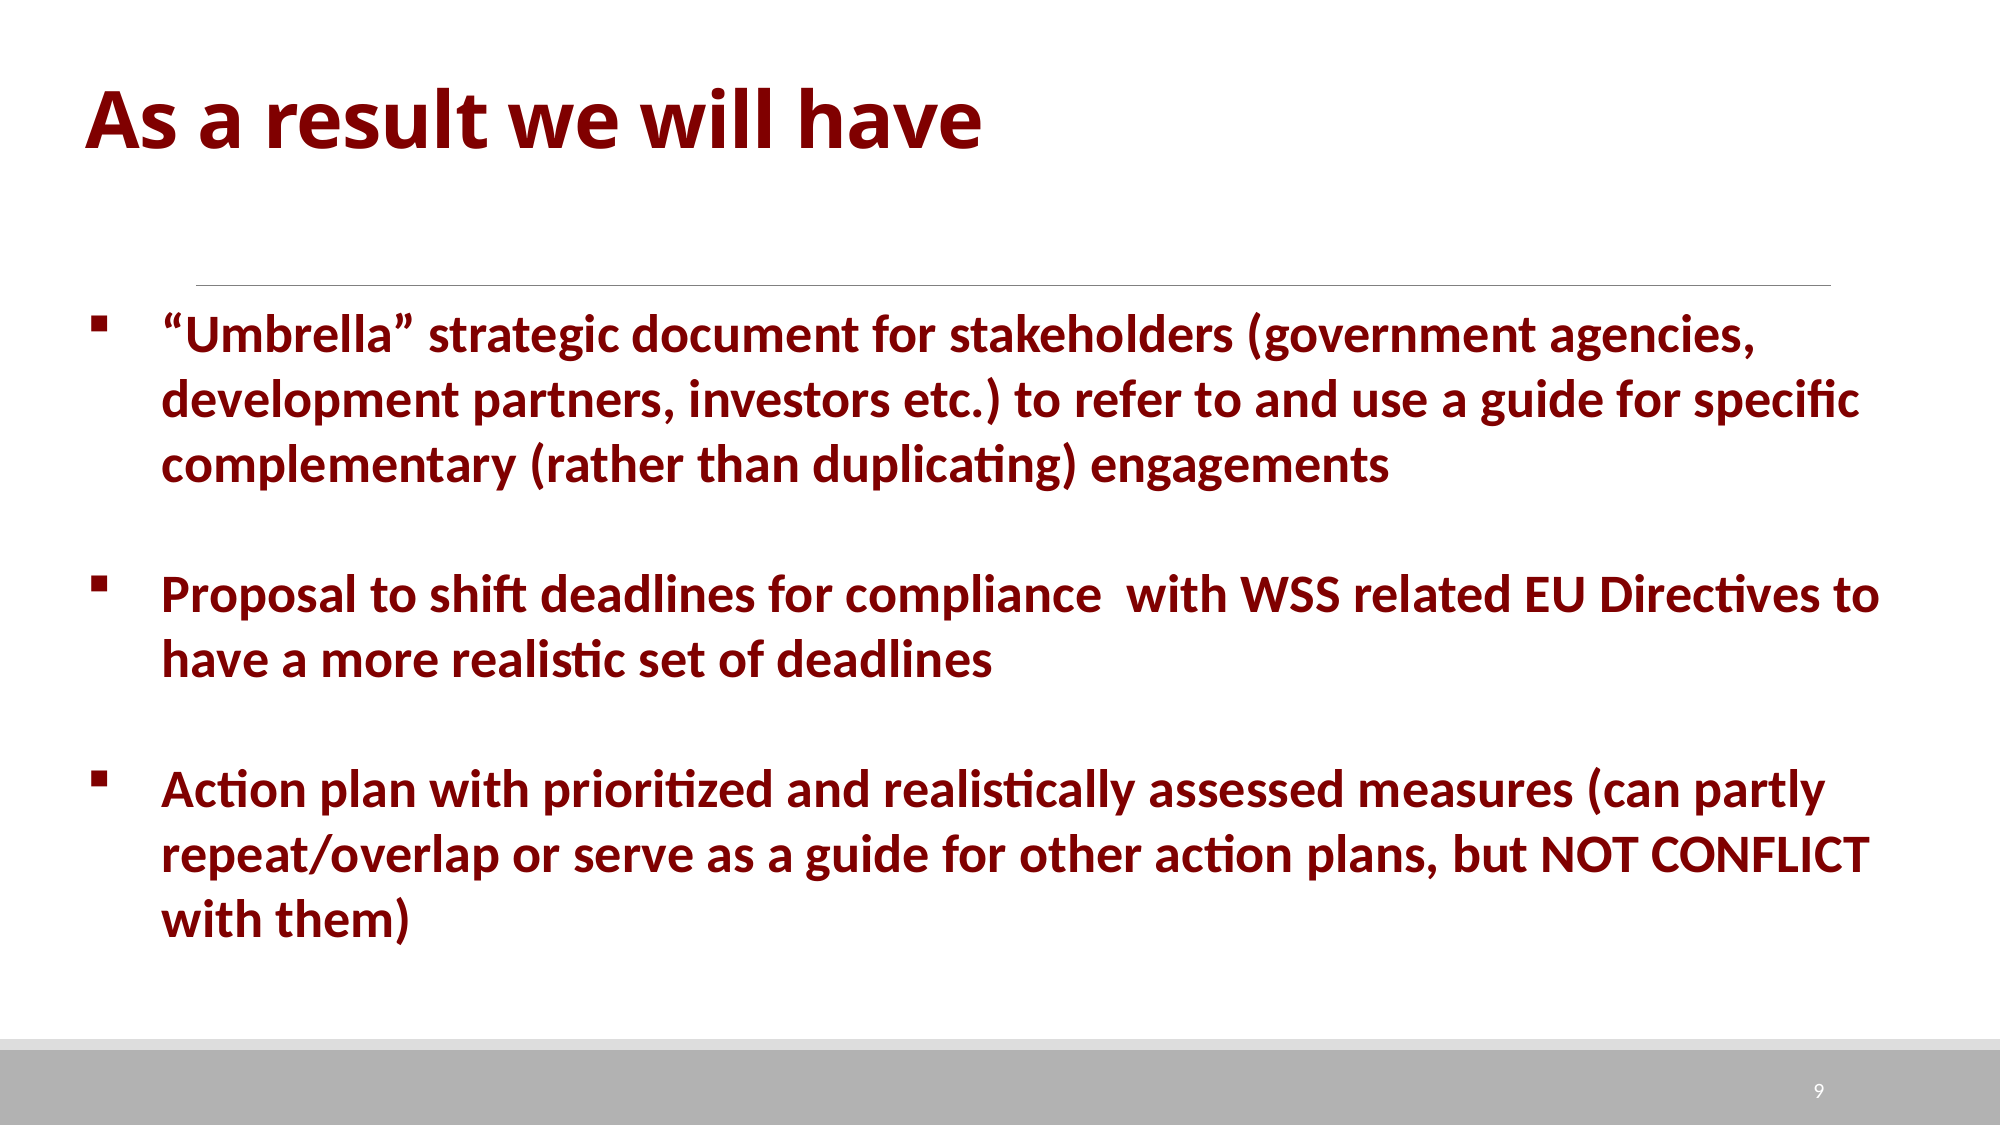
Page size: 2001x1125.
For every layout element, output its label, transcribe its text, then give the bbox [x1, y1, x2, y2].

title As a result we will have [70, 26, 1960, 173]
text_box “Umbrella” strategic document for stakeholders (government agencies, development partners, investors etc.) to refer to and use a guide for specific complementary (rather than duplicating) engagements Proposal to shift deadlines for compliance with WSS related EU Directives to have a more realistic set of deadlines Action plan with prioritized and realistically assessed measures (can partly repeat/overlap or serve as a guide for other action plans, but NOT CONFLICT with them) [72, 290, 1927, 1021]
slide_number 9 [1624, 1059, 1840, 1120]
